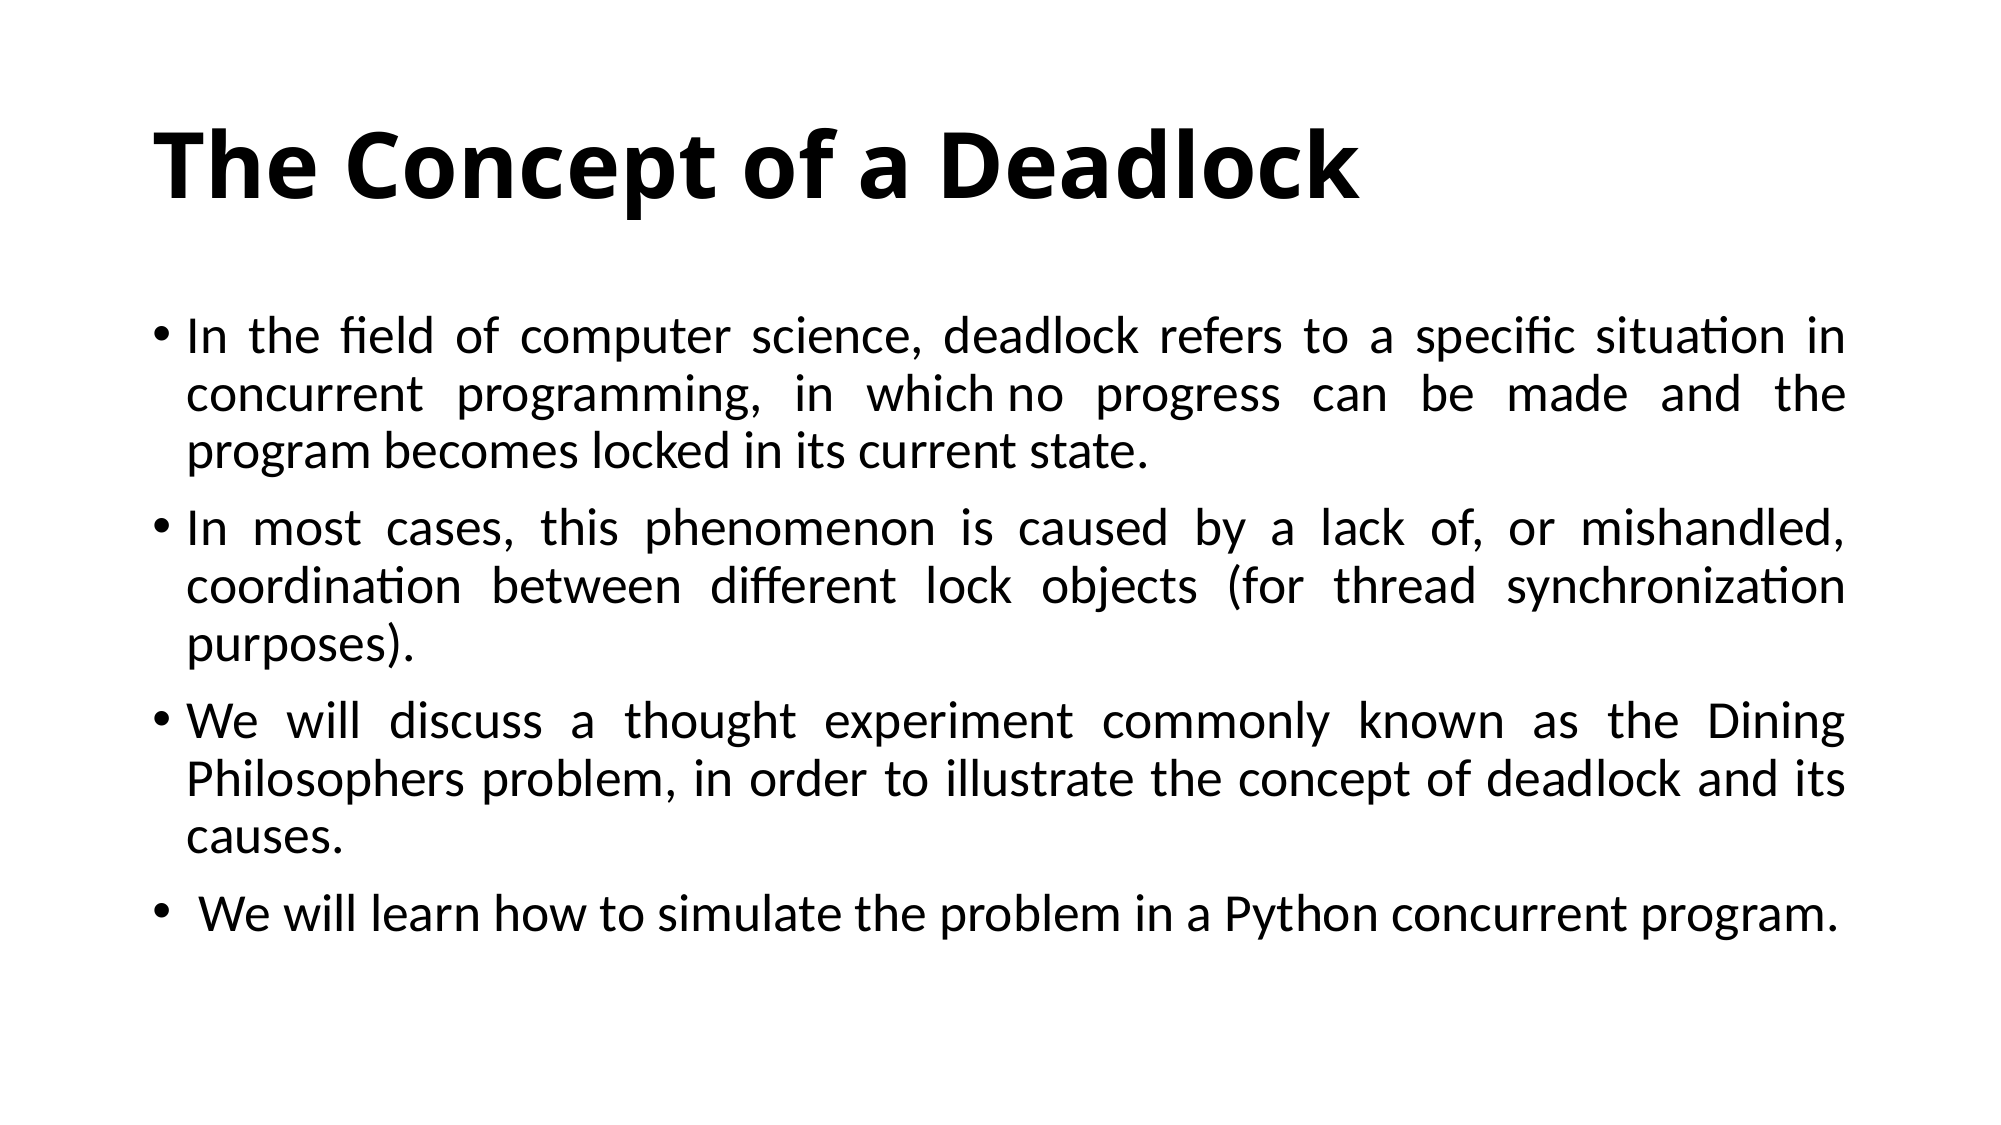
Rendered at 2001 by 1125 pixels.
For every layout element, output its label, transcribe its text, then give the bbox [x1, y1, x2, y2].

list ﻿In the field of computer science, deadlock refers to a specific situation in concurrent programming, in which no progress can be made and the program becomes locked in its current state. In most cases, this phenomenon is caused by a lack of, or mishandled, coordination between different lock objects (for thread synchronization purposes). We will discuss a thought experiment commonly known as the Dining Philosophers problem, in order to illustrate the concept of deadlock and its causes. We will learn how to simulate the problem in a Python concurrent program. [137, 299, 1863, 1014]
title The Concept of a Deadlock [137, 59, 1863, 278]
